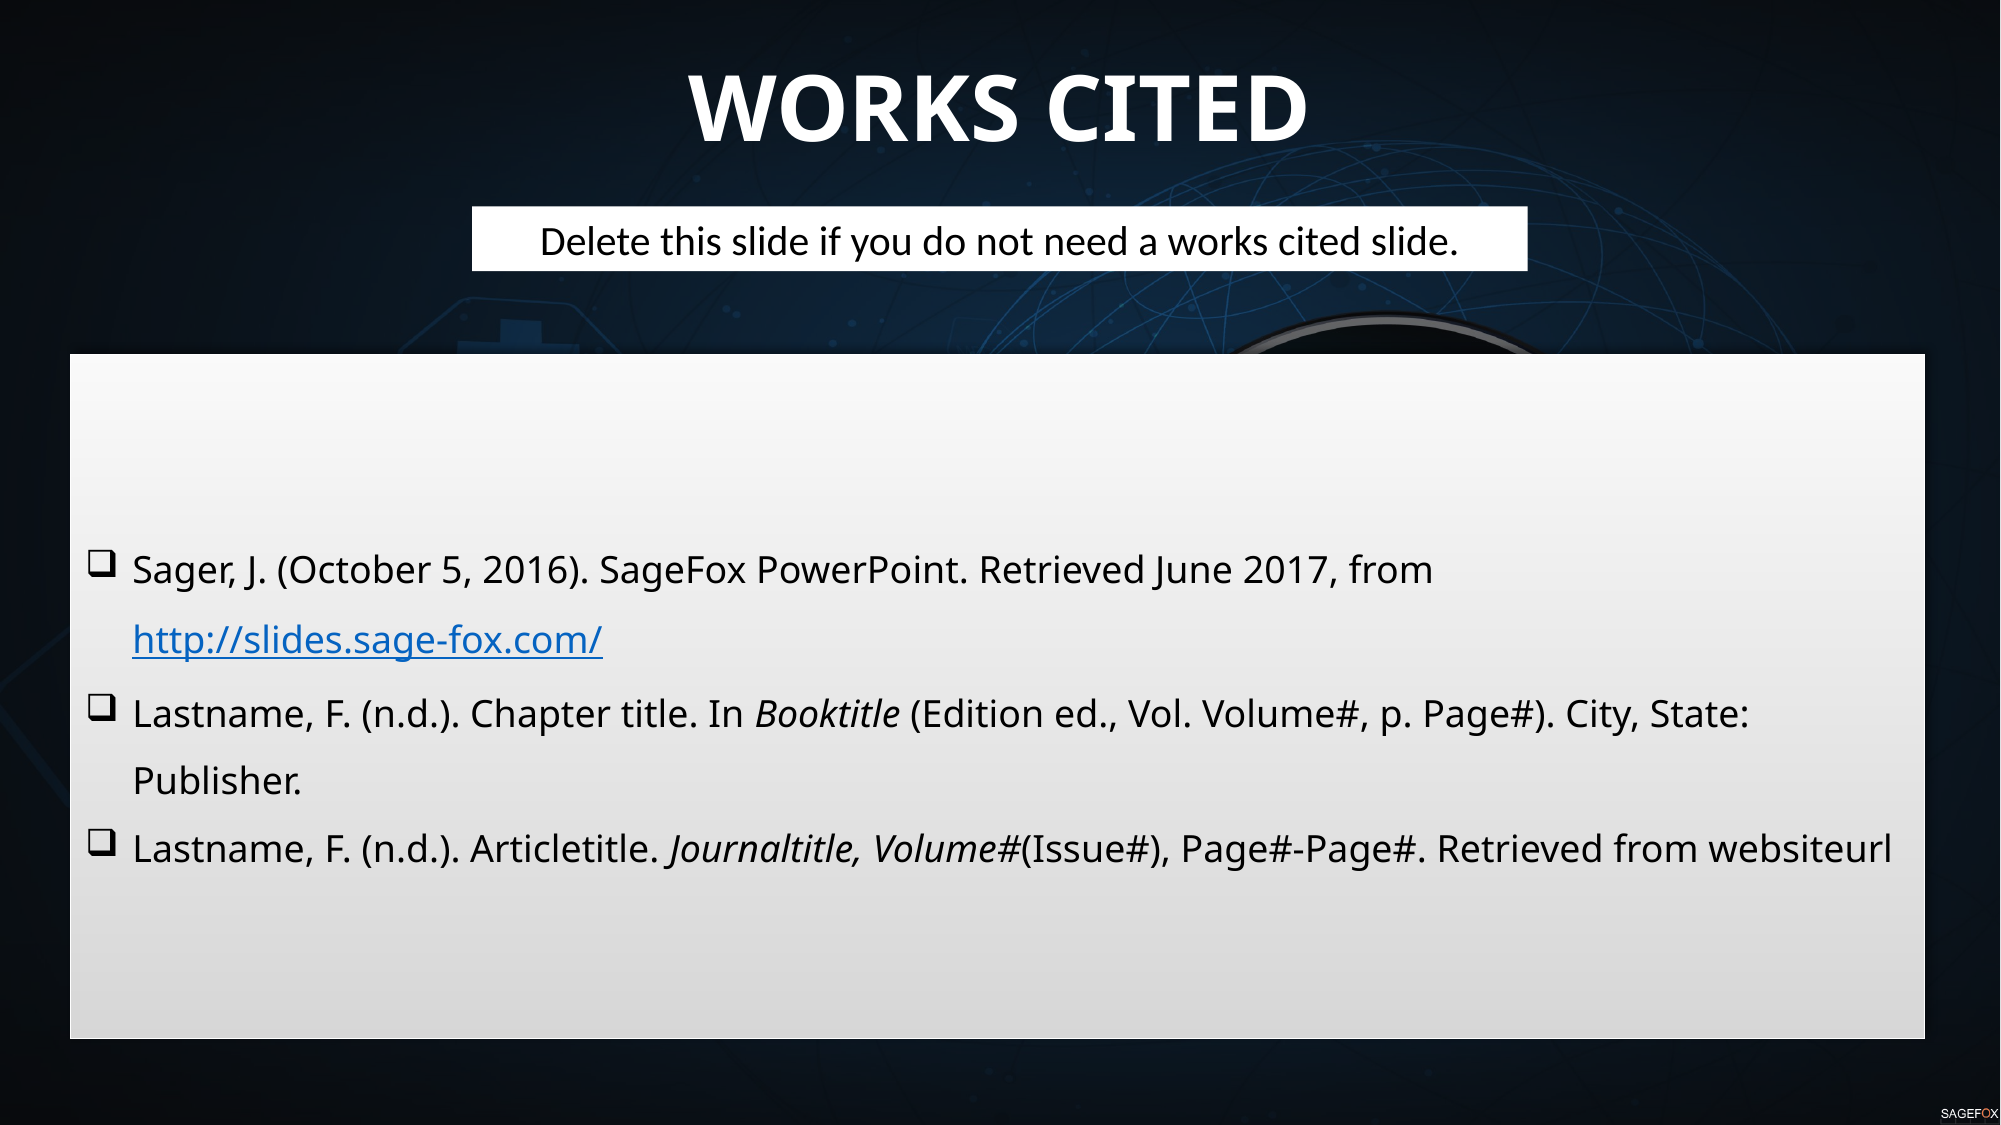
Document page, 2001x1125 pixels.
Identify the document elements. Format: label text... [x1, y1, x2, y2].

text_box Delete this slide if you do not need a works cited slide. [472, 206, 1528, 272]
text_box WORKS CITED [548, 42, 1452, 167]
text_box Sager, J. (October 5, 2016). SageFox PowerPoint. Retrieved June 2017, from http://slides.sage-fox.com/ Lastname, F. (n.d.). Chapter title. In Booktitle (Edition ed., Vol. Volume#, p. Page#). City, State: Publisher. Lastname, F. (n.d.). Articletitle. Journaltitle, Volume#(Issue#), Page#-Page#. Retrieved from websiteurl [70, 354, 1925, 1039]
picture [0, 0, 2001, 1125]
